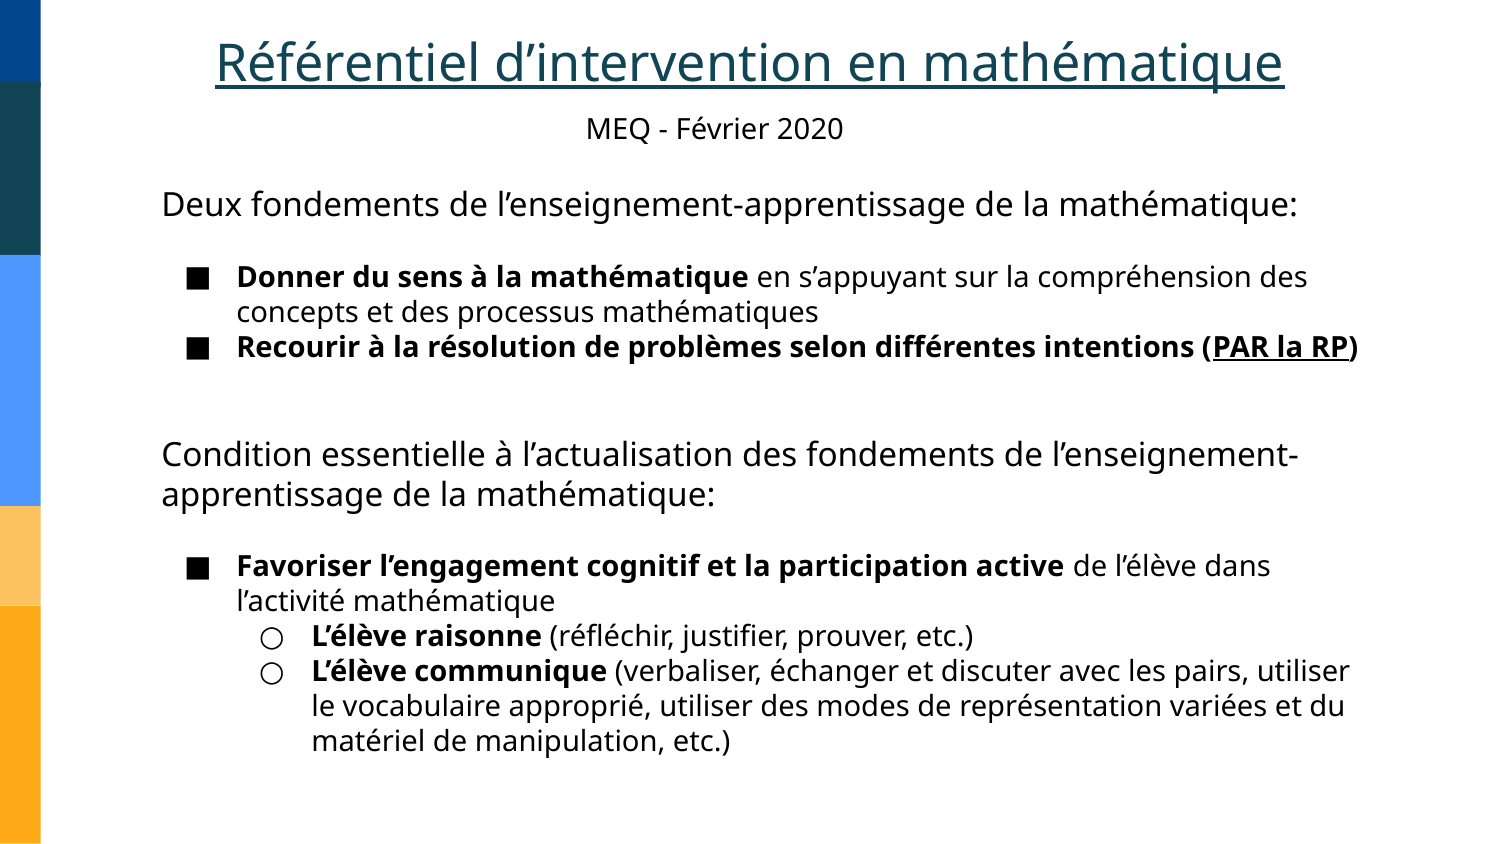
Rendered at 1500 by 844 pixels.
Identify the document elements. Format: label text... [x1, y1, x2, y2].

text_box Deux fondements de l’enseignement-apprentissage de la mathématique: Donner du sens à la mathématique en s’appuyant sur la compréhension des concepts et des processus mathématiques Recourir à la résolution de problèmes selon différentes intentions (PAR la RP) Condition essentielle à l’actualisation des fondements de l’enseignement-apprentissage de la mathématique: Favoriser l’engagement cognitif et la participation active de l’élève dans l’activité mathématique L’élève raisonne (réfléchir, justifier, prouver, etc.) L’élève communique (verbaliser, échanger et discuter avec les pairs, utiliser le vocabulaire approprié, utiliser des modes de représentation variées et du matériel de manipulation, etc.) [146, 168, 1379, 731]
text_box Référentiel d’intervention en mathématique [0, 0, 1500, 130]
text_box MEQ - Février 2020 [516, 95, 914, 168]
